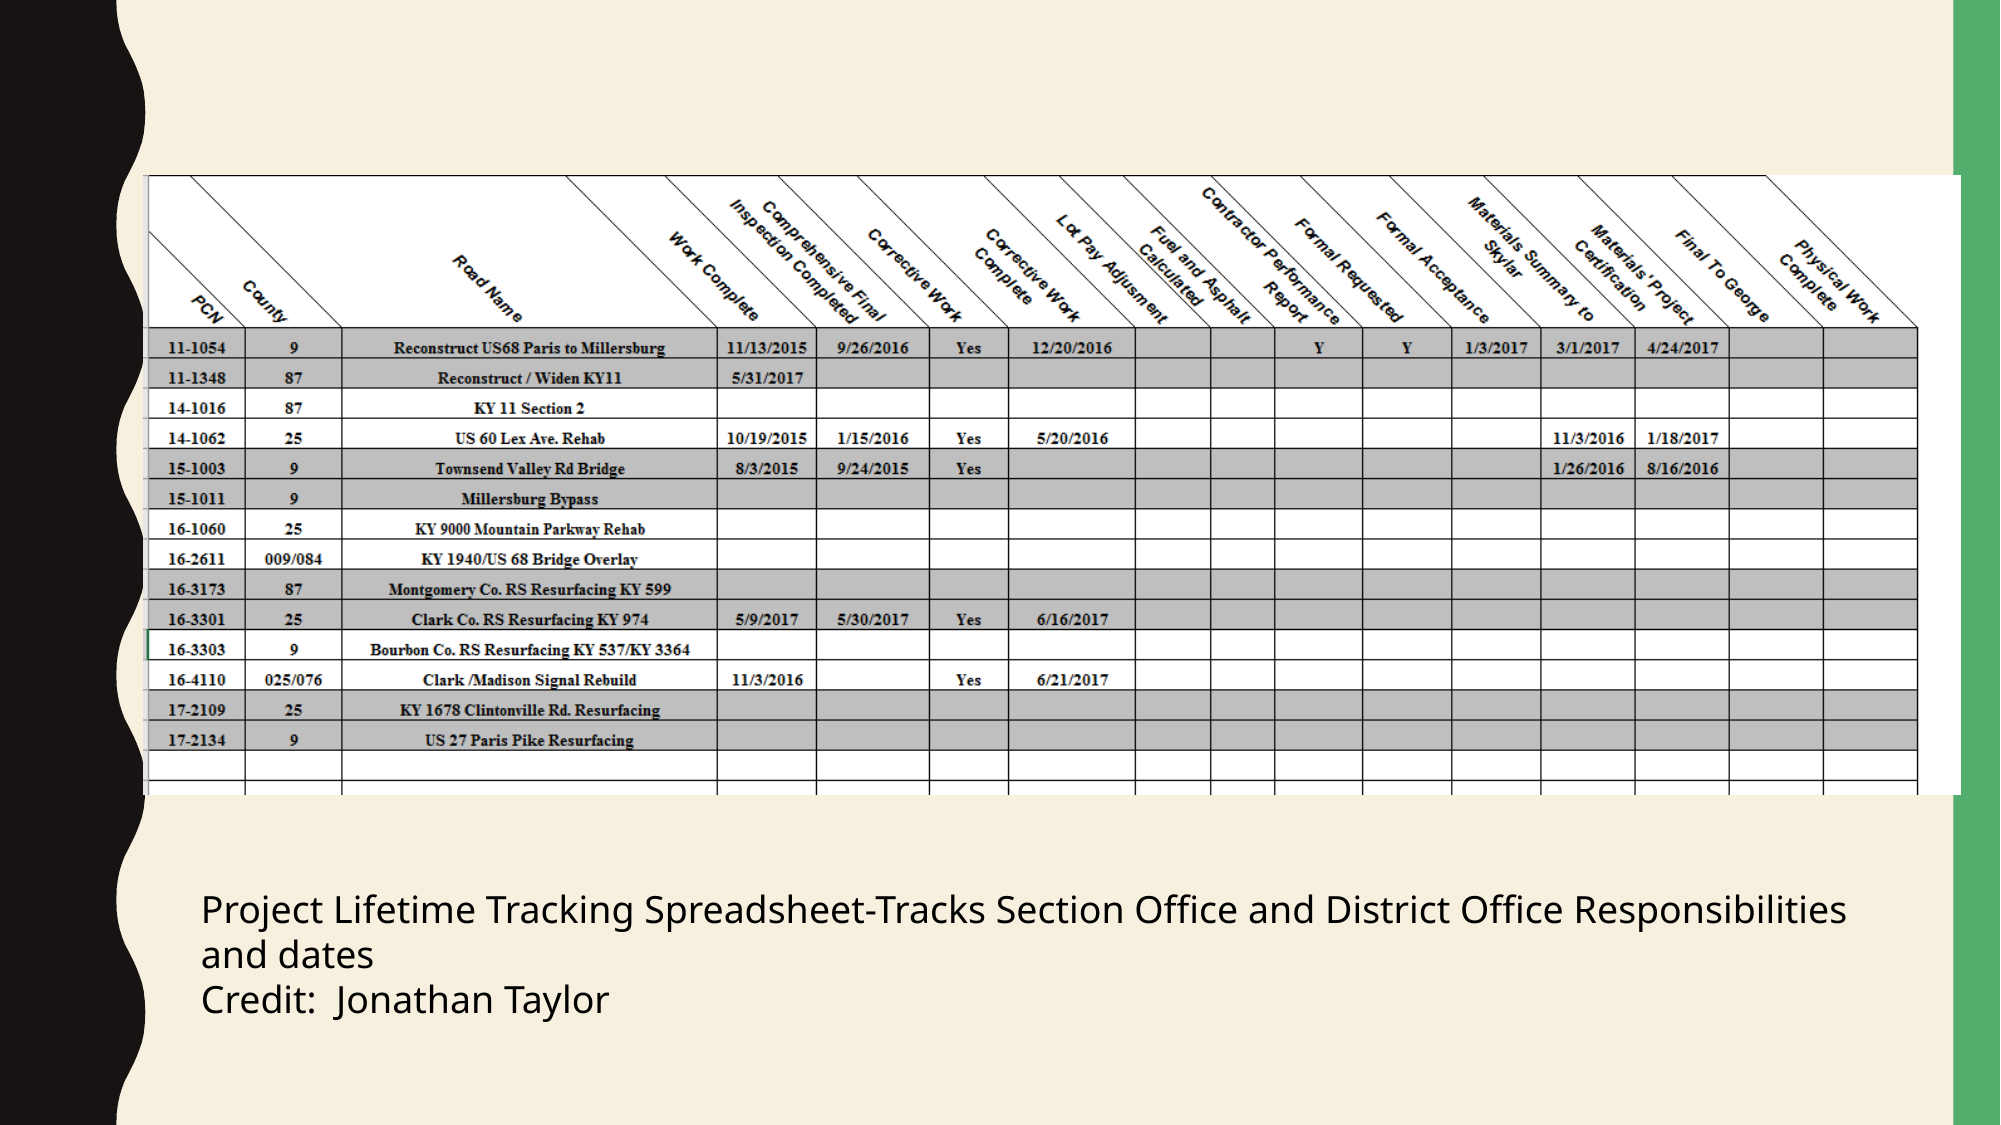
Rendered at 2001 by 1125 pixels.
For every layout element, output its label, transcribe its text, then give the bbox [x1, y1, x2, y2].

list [143, 175, 1961, 795]
text_box Project Lifetime Tracking Spreadsheet-Tracks Section Office and District Office Responsibilities and dates Credit: Jonathan Taylor [186, 878, 1935, 1029]
